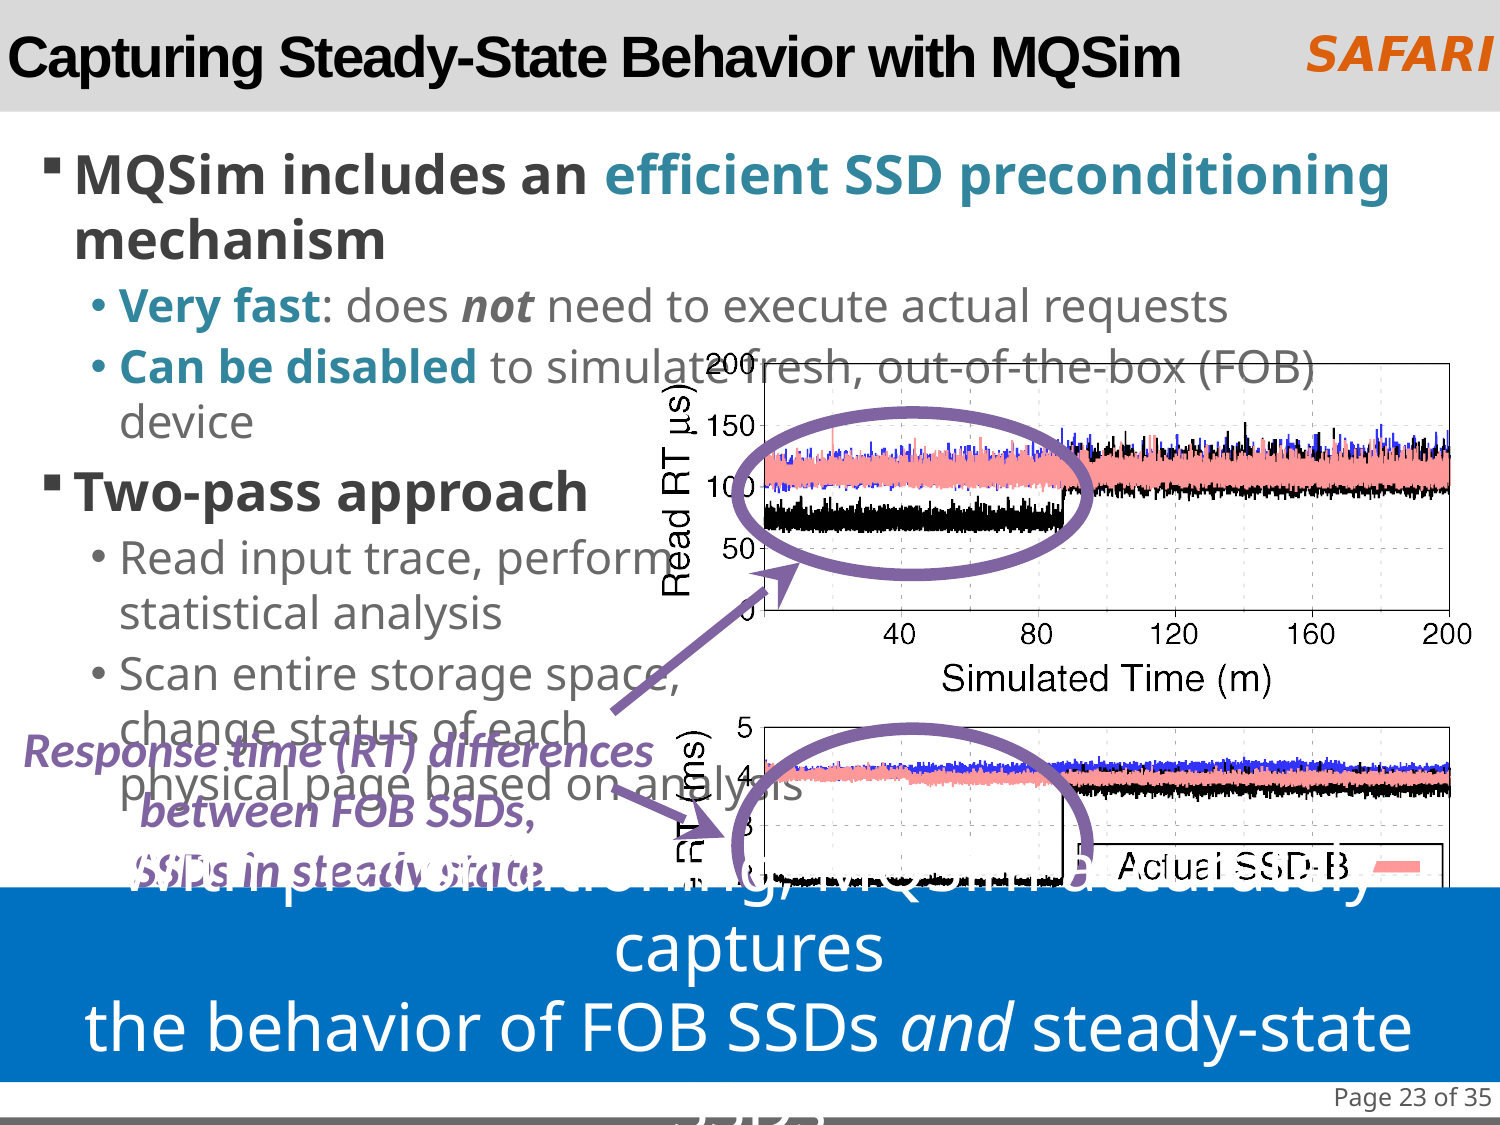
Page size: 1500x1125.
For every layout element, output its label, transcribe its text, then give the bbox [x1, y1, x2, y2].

picture [1305, 26, 1500, 83]
slide_number Page 23 of 35 [1275, 1079, 1500, 1118]
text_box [612, 787, 726, 838]
picture [659, 351, 1476, 1065]
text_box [612, 562, 801, 713]
list MQSim includes an efficient SSD preconditioning mechanism Very fast: does not need to execute actual requests Can be disabled to simulate fresh, out-of-the-box (FOB) device Two-pass approach Read input trace, perform statistical analysis Scan entire storage space, change status of each physical page based on analysis [24, 132, 1475, 709]
text_box With preconditioning, MQSim accurately captures the behavior of FOB SSDs and steady-state SSDs [0, 885, 1500, 1084]
title Capturing Steady-State Behavior with MQSim [0, 22, 1300, 94]
text_box Response time (RT) differences between FOB SSDs, SSDs in steady state [7, 709, 654, 885]
